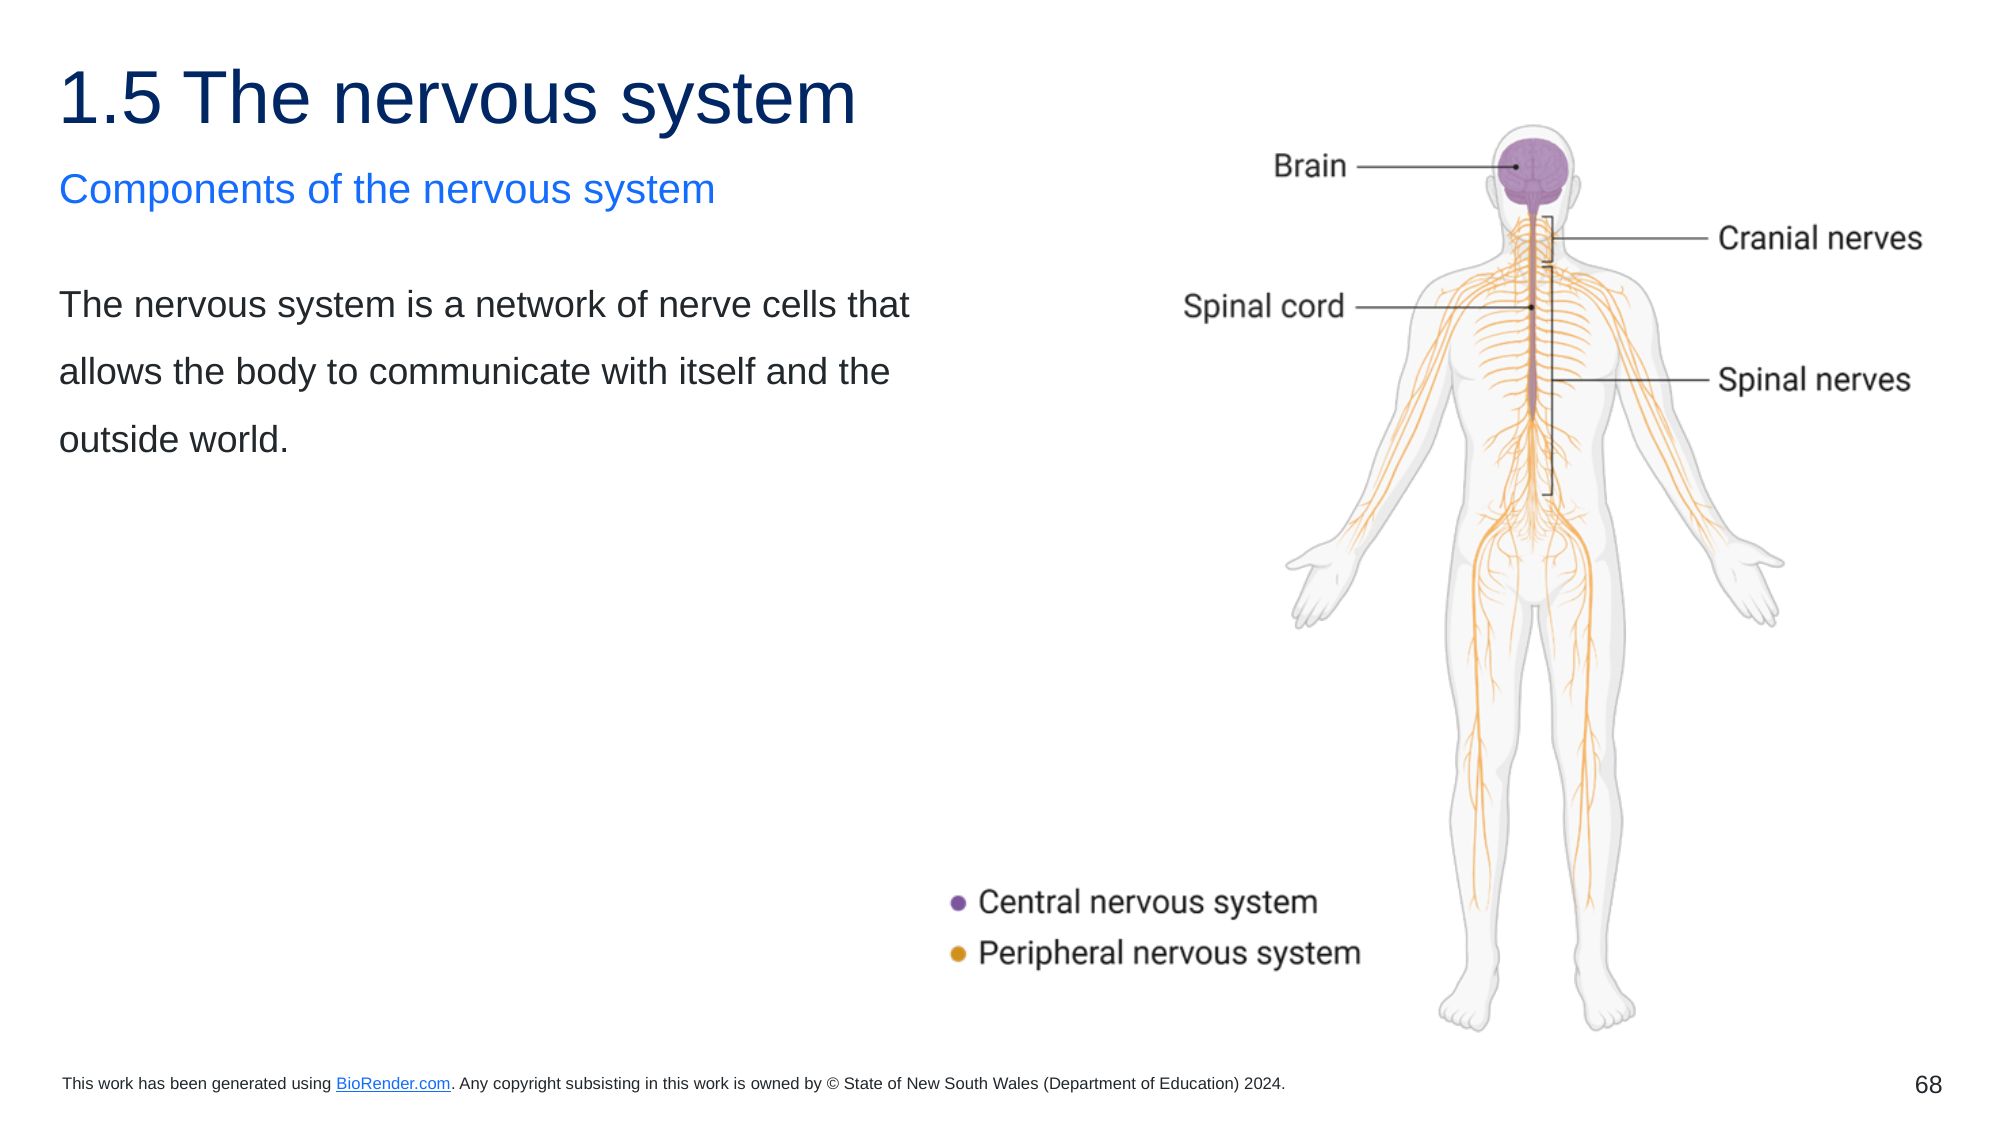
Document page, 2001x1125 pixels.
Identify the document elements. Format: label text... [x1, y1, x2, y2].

text_box This work has been generated using BioRender.com. Any copyright subsisting in this work is owned by © State of New South Wales (Department of Education) 2024. [47, 1062, 1603, 1101]
title 1.5 The nervous system [59, 59, 1943, 149]
picture [931, 87, 2000, 1038]
slide_number 68 [1824, 1068, 1943, 1099]
list The nervous system is a network of nerve cells that allows the body to communicate with itself and the outside world. [59, 257, 931, 563]
list Components of the nervous system [59, 161, 931, 212]
